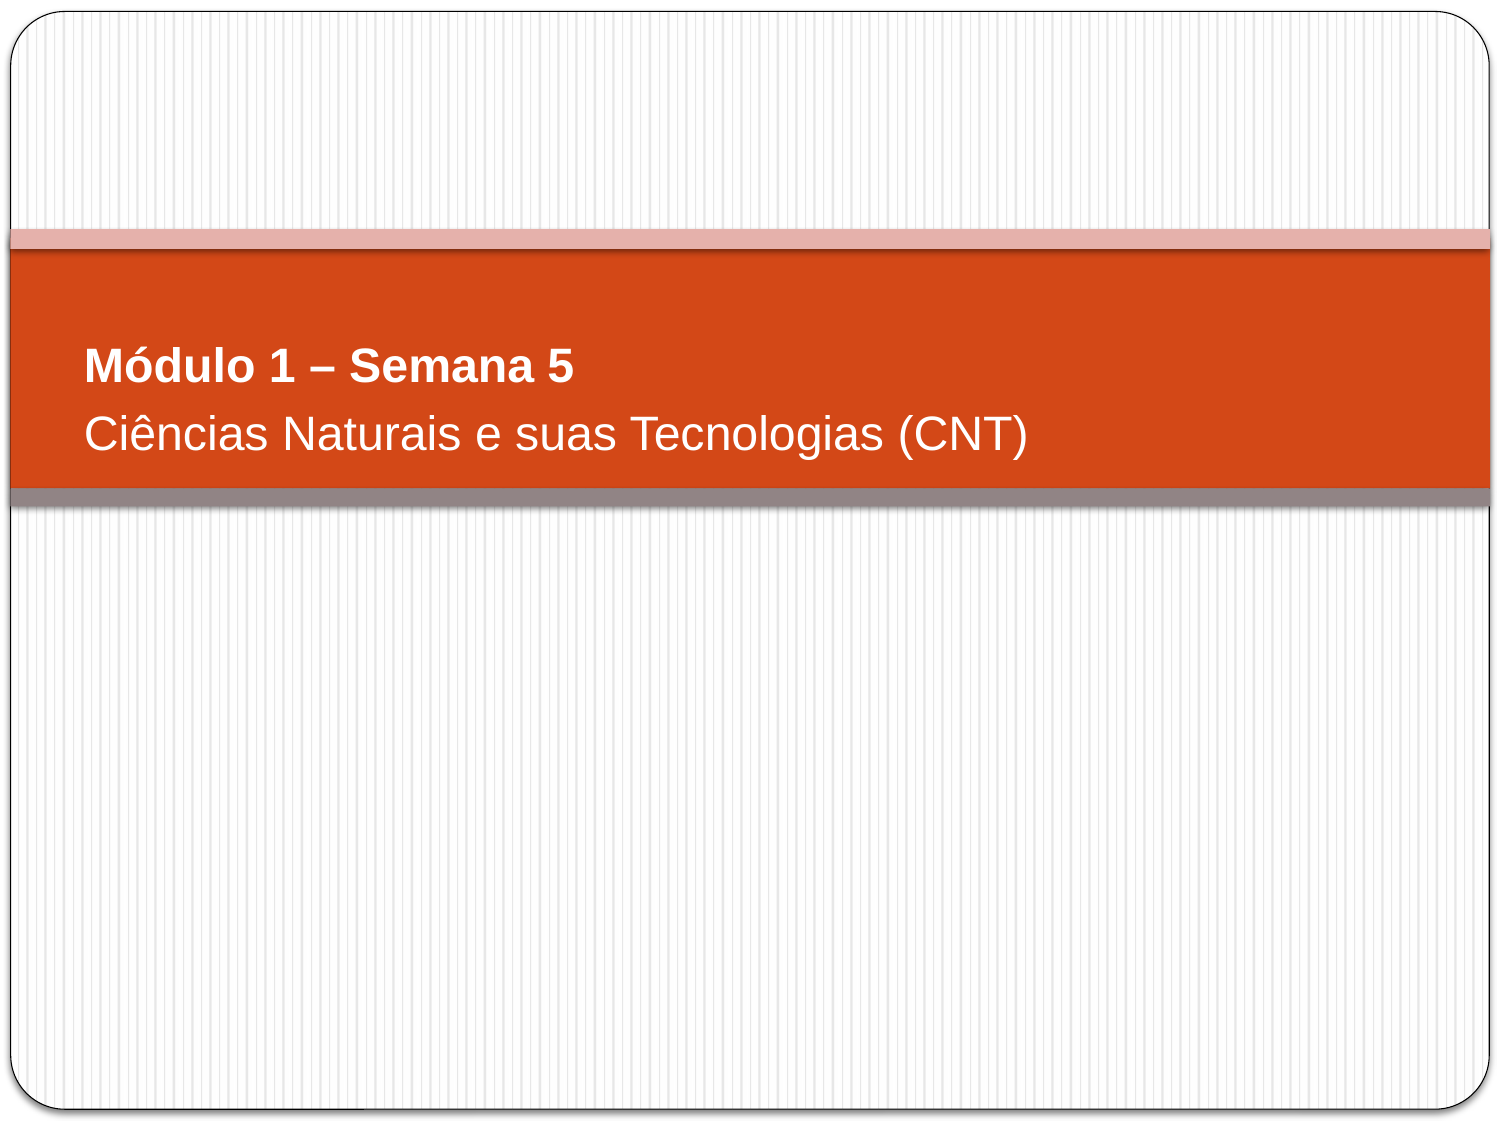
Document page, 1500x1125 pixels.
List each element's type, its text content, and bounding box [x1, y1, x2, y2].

text_box Módulo 1 – Semana 5 Ciências Naturais e suas Tecnologias (CNT) [69, 267, 1495, 468]
